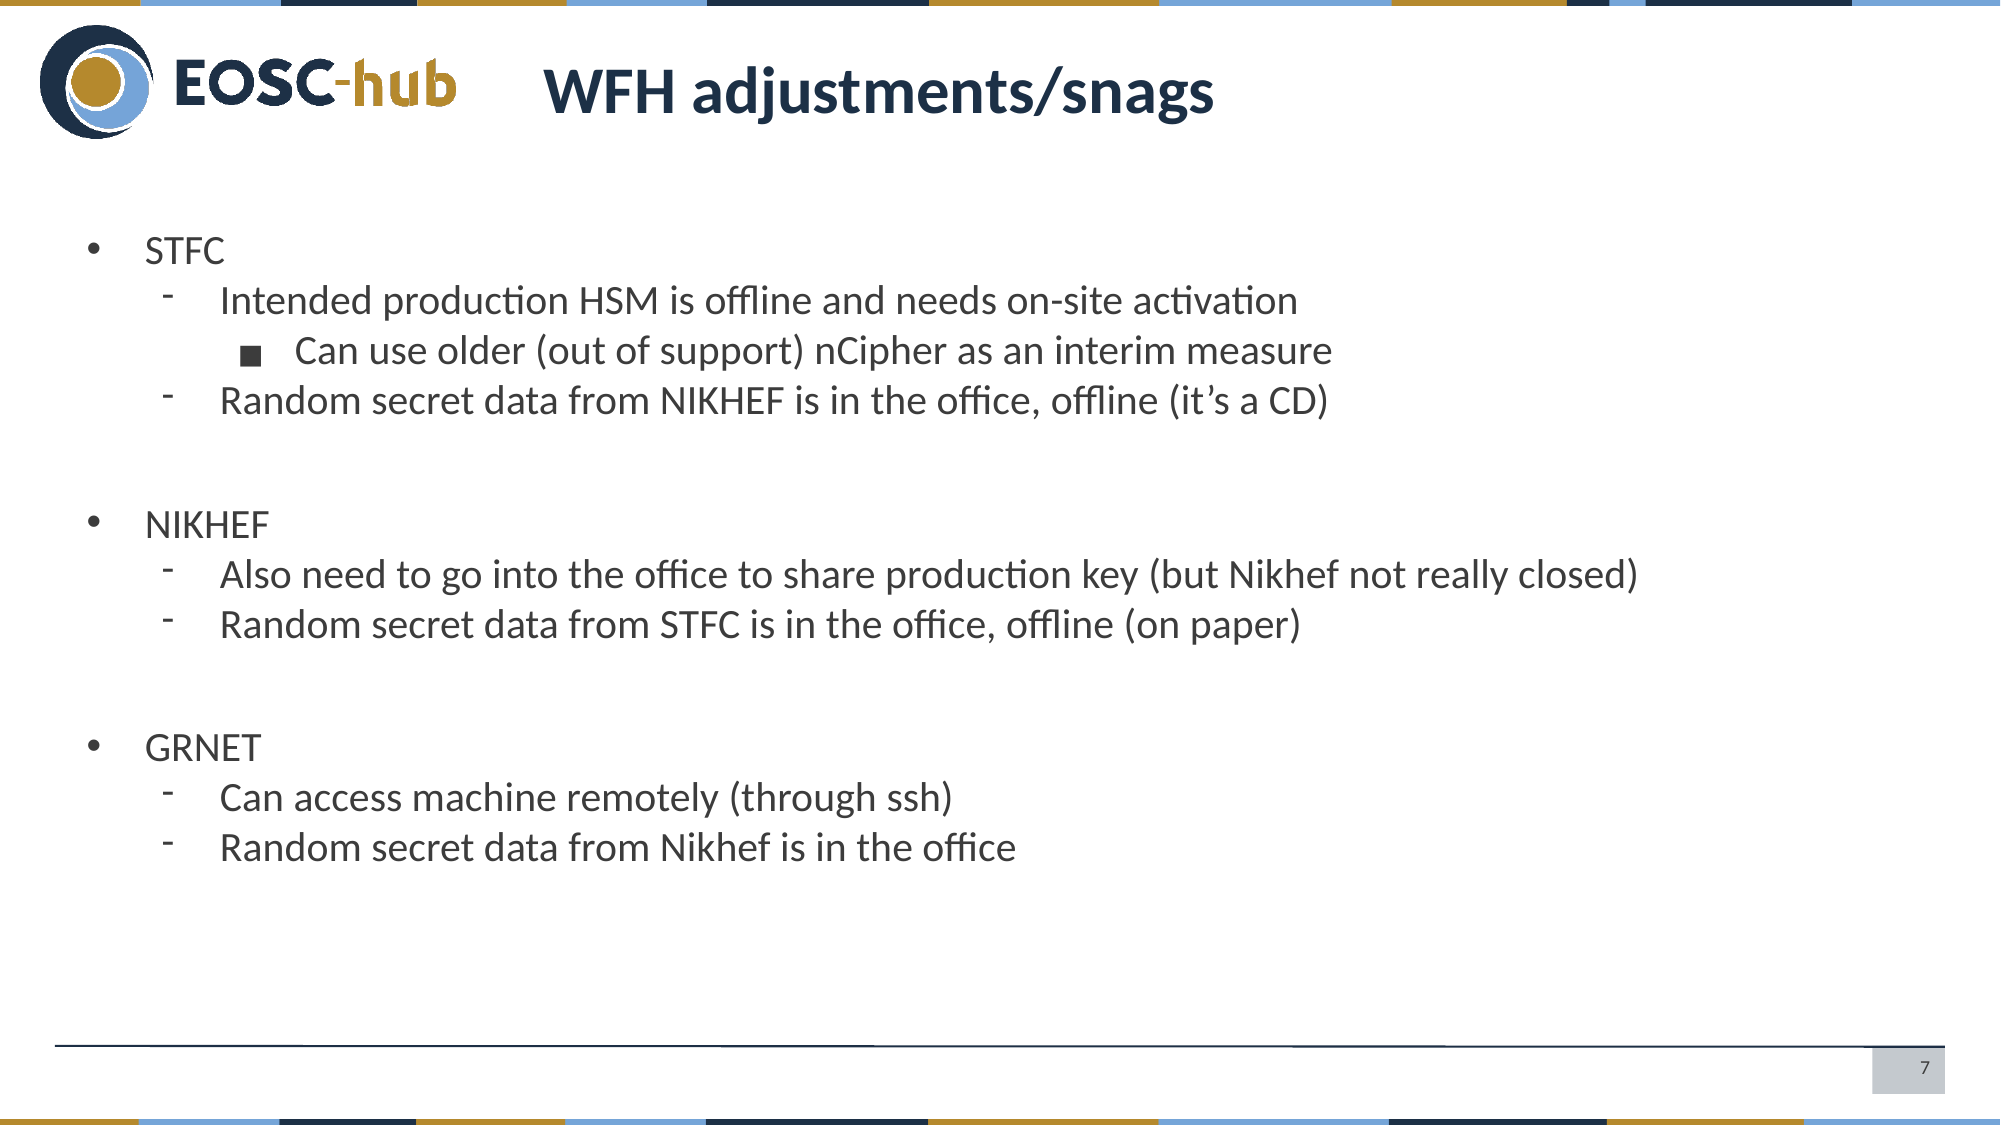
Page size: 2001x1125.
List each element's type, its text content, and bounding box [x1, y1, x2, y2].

list STFC Intended production HSM is offline and needs on-site activation Can use older (out of support) nCipher as an interim measure Random secret data from NIKHEF is in the office, offline (it’s a CD) NIKHEF Also need to go into the office to share production key (but Nikhef not really closed) Random secret data from STFC is in the office, offline (on paper) GRNET Can access machine remotely (through ssh) Random secret data from Nikhef is in the office [55, 208, 1945, 1005]
picture [17, 19, 479, 144]
picture [0, 1119, 2000, 1125]
slide_number ‹#› [1433, 1046, 1945, 1094]
list WFH adjustments/snags [528, 31, 1945, 167]
